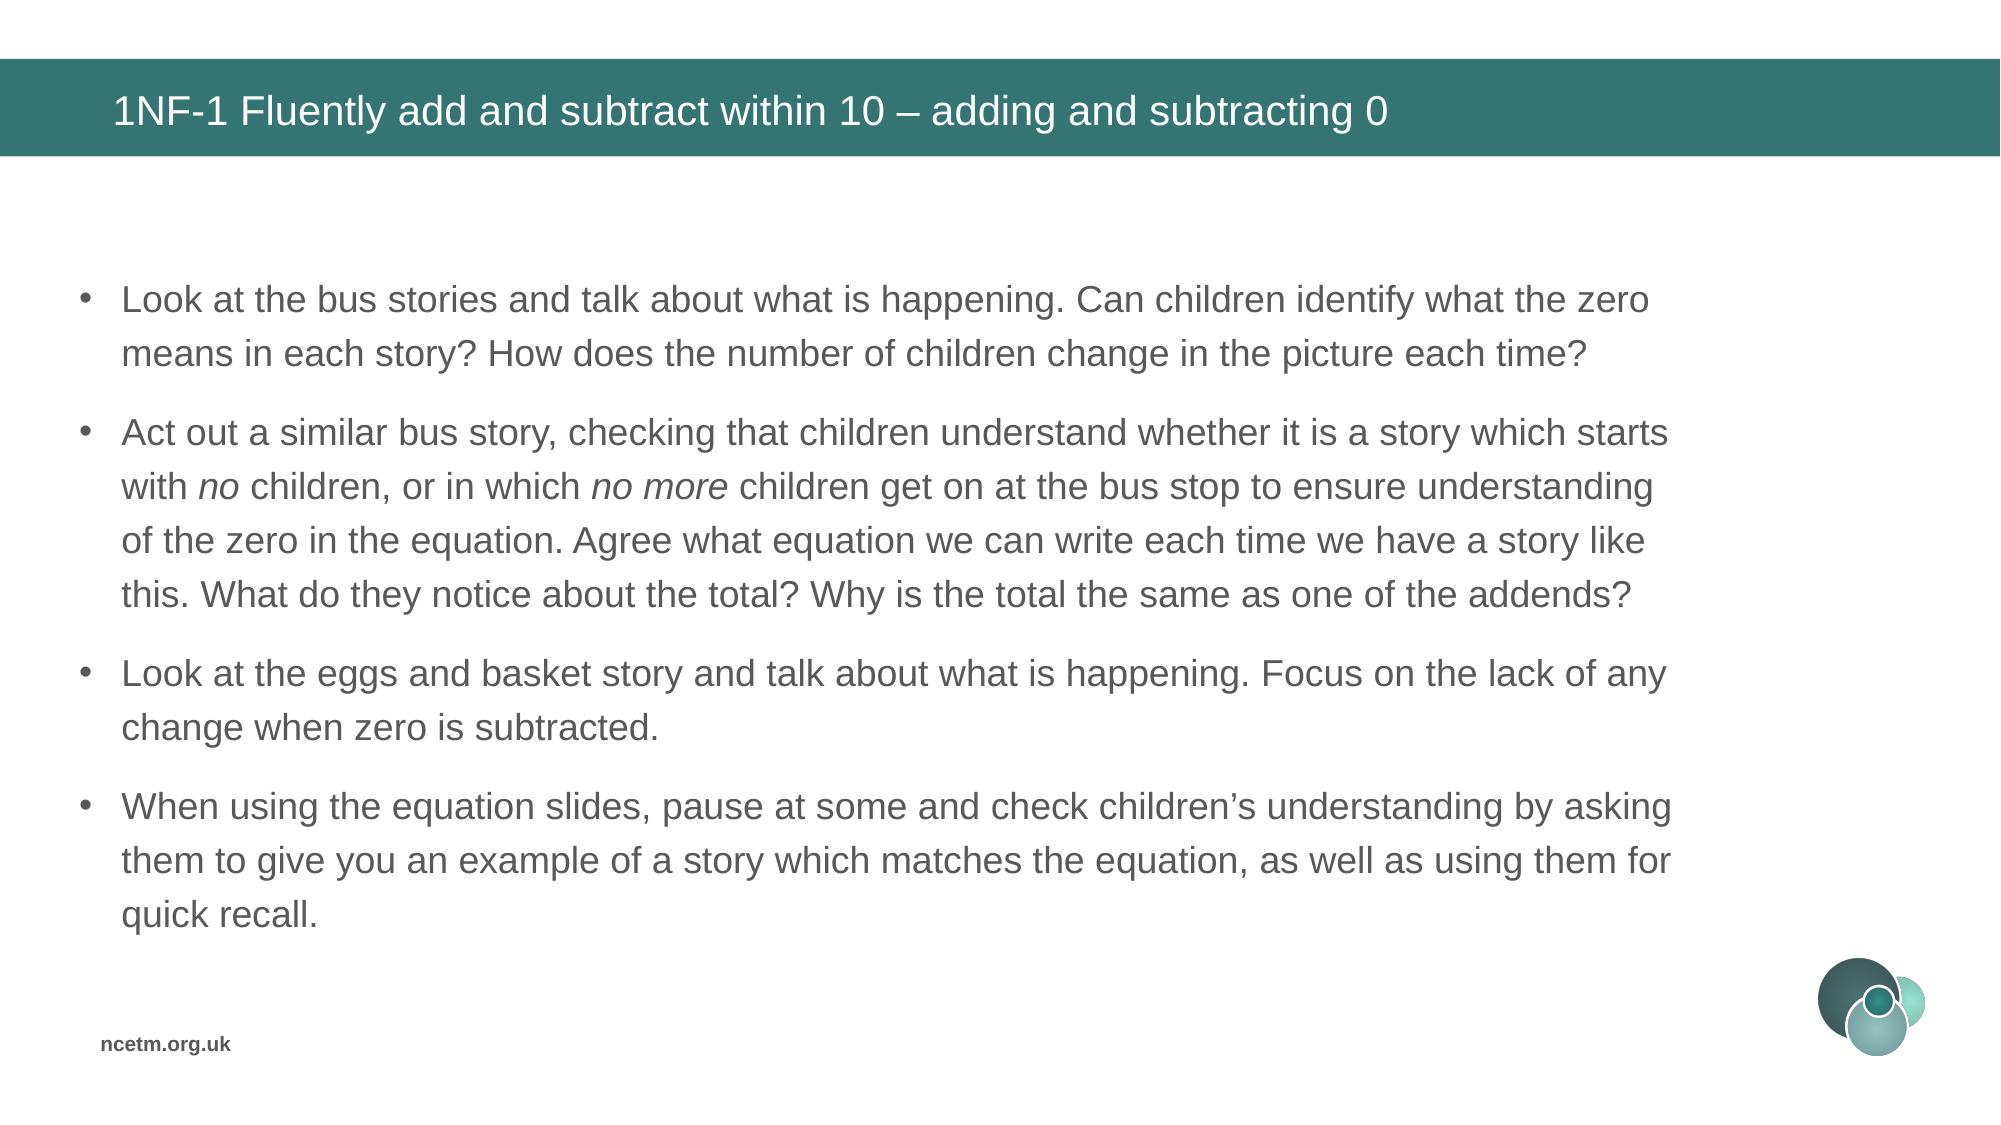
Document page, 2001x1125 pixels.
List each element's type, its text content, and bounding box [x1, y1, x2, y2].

picture [1818, 958, 1925, 1056]
title 1NF-1 Fluently add and subtract within 10 – adding and subtracting 0 [97, 76, 1945, 147]
text_box Look at the bus stories and talk about what is happening. Can children identify what the zero means in each story? How does the number of children change in the picture each time? Act out a similar bus story, checking that children understand whether it is a story which starts with no children, or in which no more children get on at the bus stop to ensure understanding of the zero in the equation. Agree what equation we can write each time we have a story like this. What do they notice about the total? Why is the total the same as one of the addends? Look at the eggs and basket story and talk about what is happening. Focus on the lack of any change when zero is subtracted. When using the equation slides, pause at some and check children’s understanding by asking them to give you an example of a story which matches the equation, as well as using them for quick recall. [64, 258, 1709, 917]
